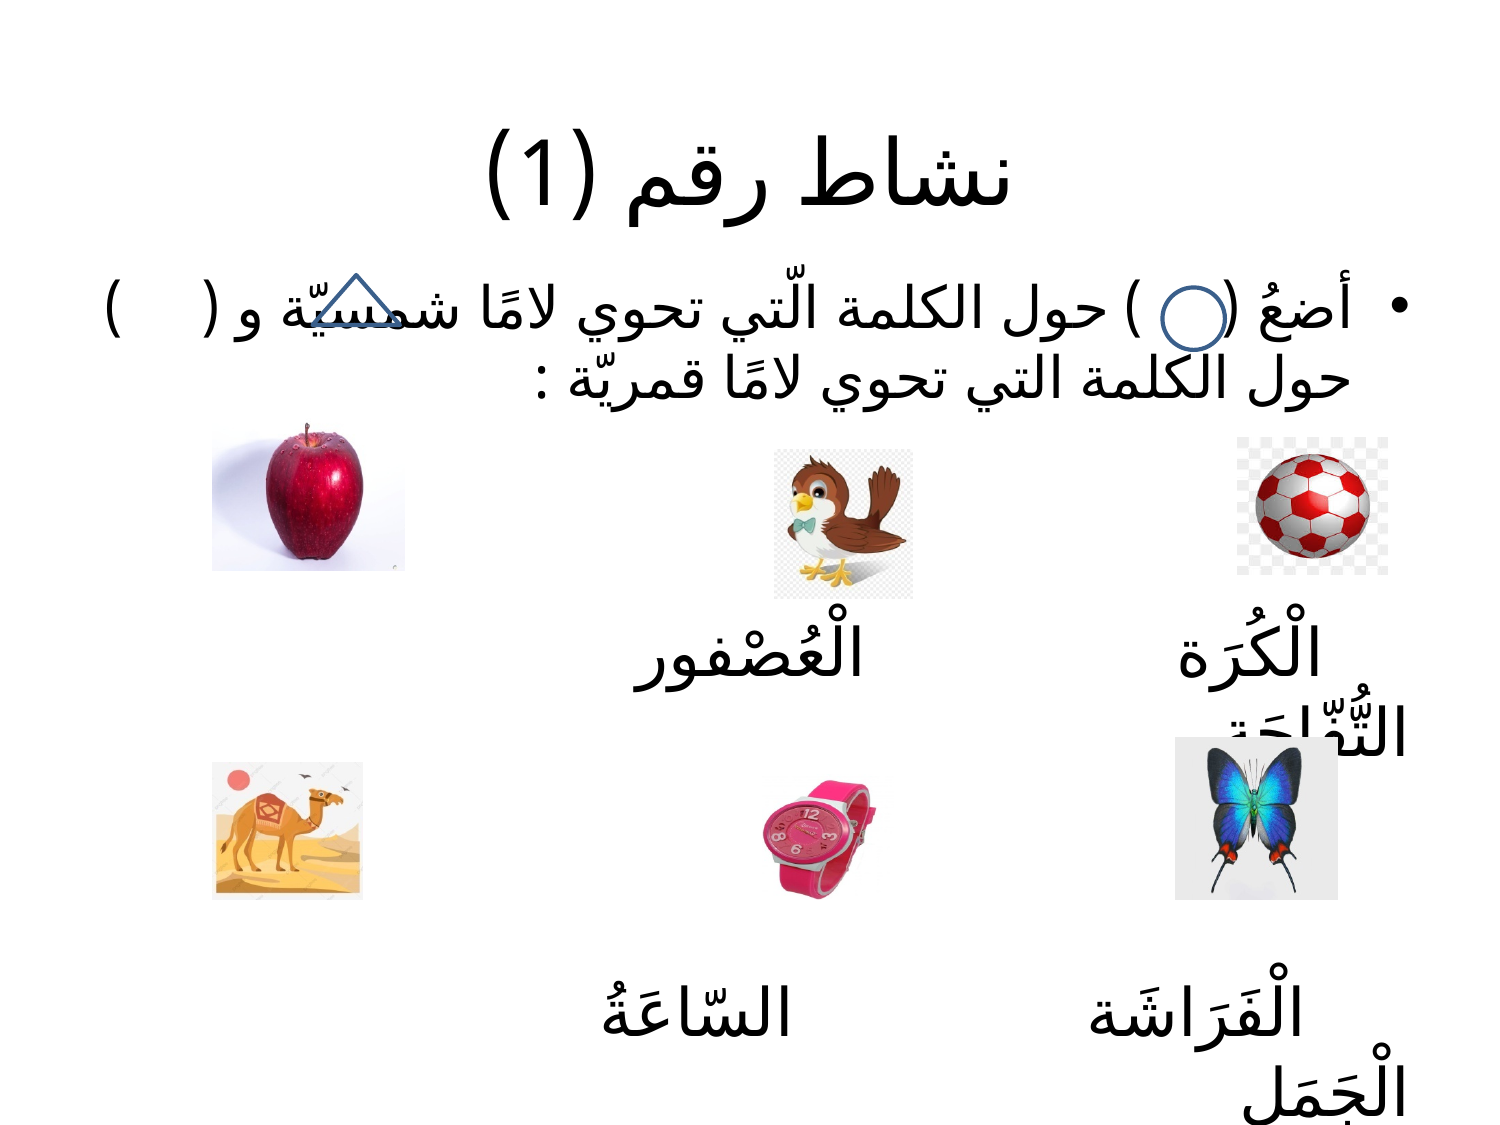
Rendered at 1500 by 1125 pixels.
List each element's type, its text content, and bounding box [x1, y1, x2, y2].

list أضعُ ( ) حول الكلمة الّتي تحوي لامًا شمسيّة و ( ) حول الكلمة التي تحوي لامًا قمريّة : الْكُرَة الْعُصْفور التُّفّاحَة الْفَرَاشَة السّاعَةُ الْجَمَل [75, 262, 1425, 1005]
title نشاط رقم (1) [75, 75, 1425, 262]
picture [1174, 737, 1338, 901]
picture [774, 449, 913, 599]
picture [1237, 437, 1388, 576]
text_box [1160, 285, 1228, 352]
picture [212, 412, 405, 572]
picture [212, 762, 363, 901]
picture [762, 774, 895, 901]
text_box [310, 272, 402, 328]
